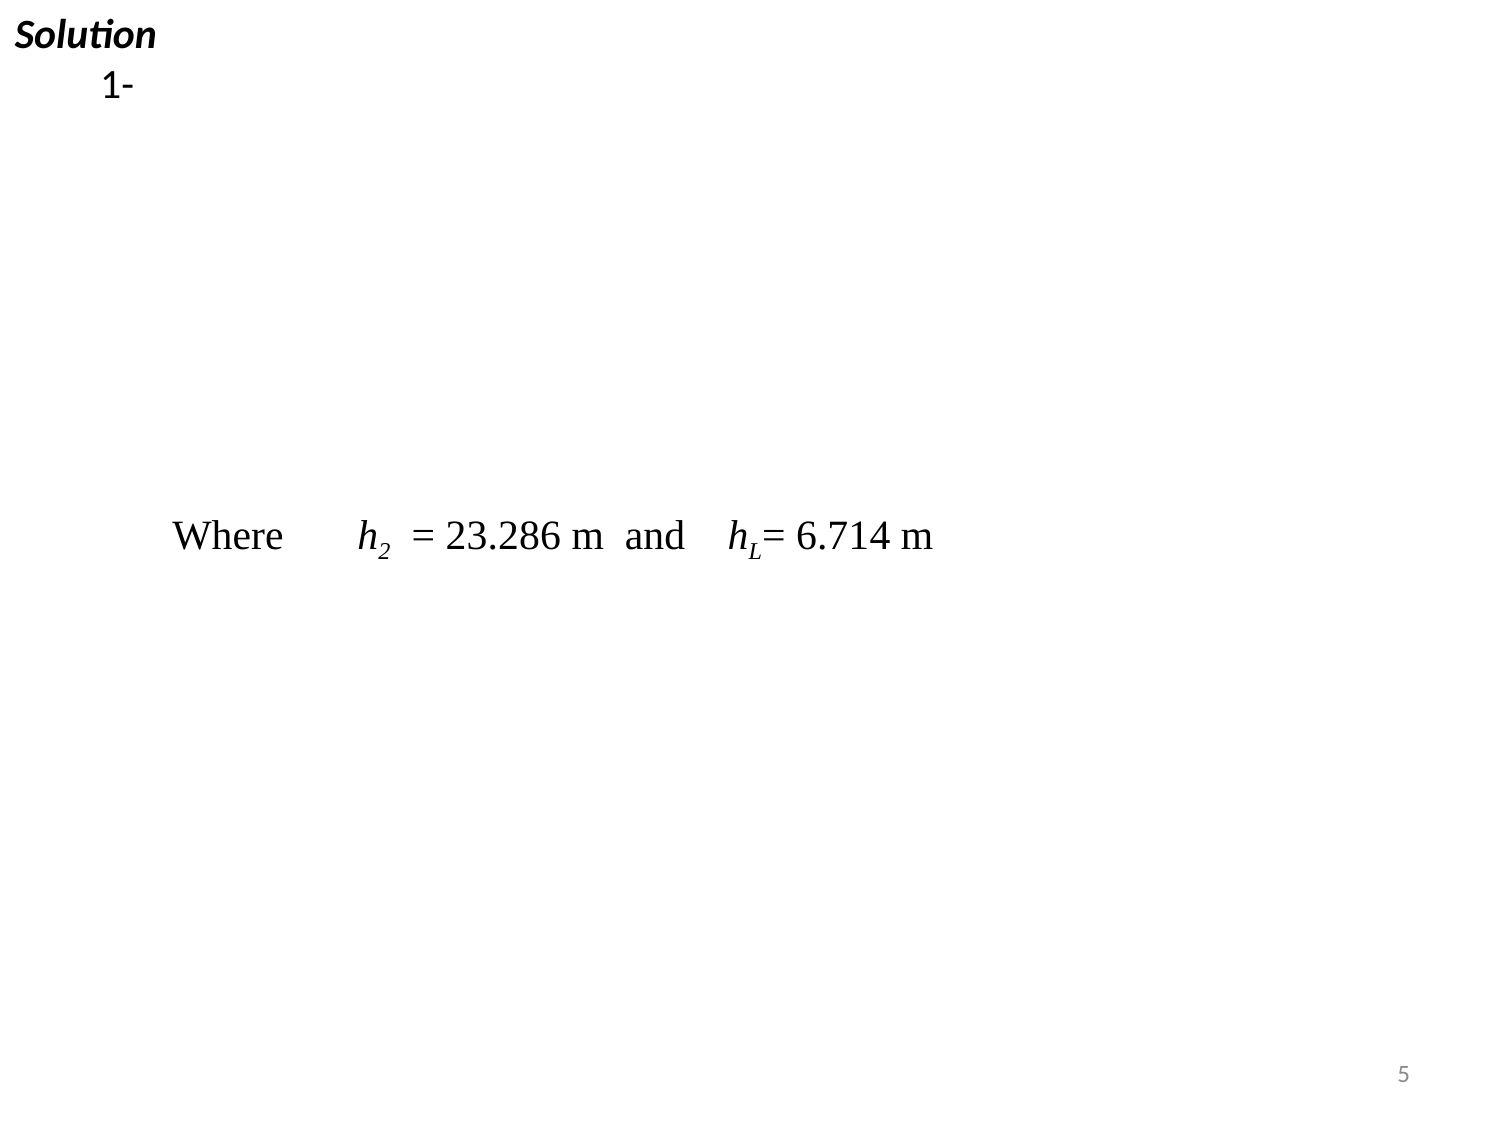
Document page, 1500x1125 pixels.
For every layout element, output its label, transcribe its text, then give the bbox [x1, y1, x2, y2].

slide_number 5 [1074, 1042, 1425, 1103]
